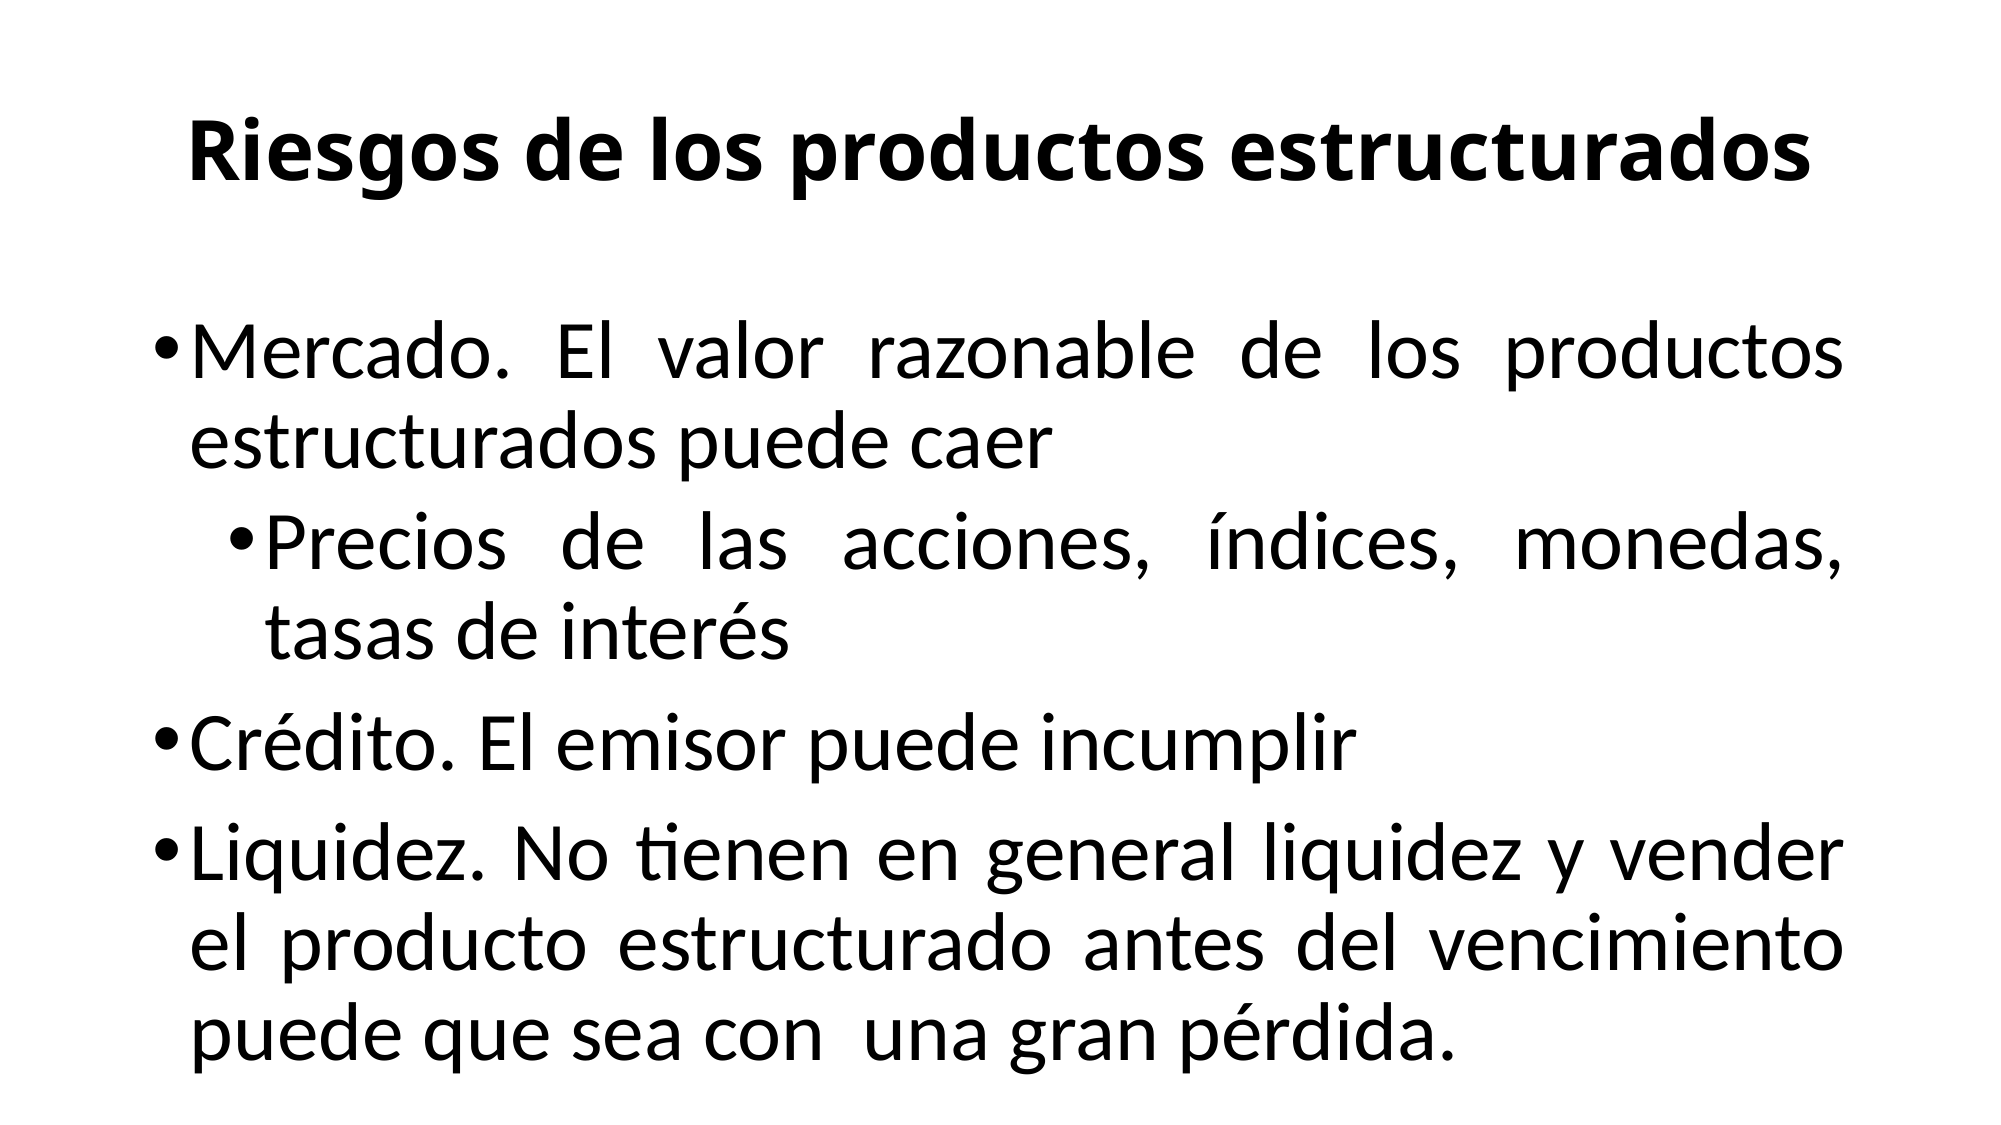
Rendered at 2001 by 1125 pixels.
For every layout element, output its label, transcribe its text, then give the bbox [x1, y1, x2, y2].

title Riesgos de los productos estructurados [137, 59, 1863, 247]
list Mercado. El valor razonable de los productos estructurados puede caer Precios de las acciones, índices, monedas, tasas de interés Crédito. El emisor puede incumplir Liquidez. No tienen en general liquidez y vender el producto estructurado antes del vencimiento puede que sea con una gran pérdida. [137, 299, 1863, 1074]
